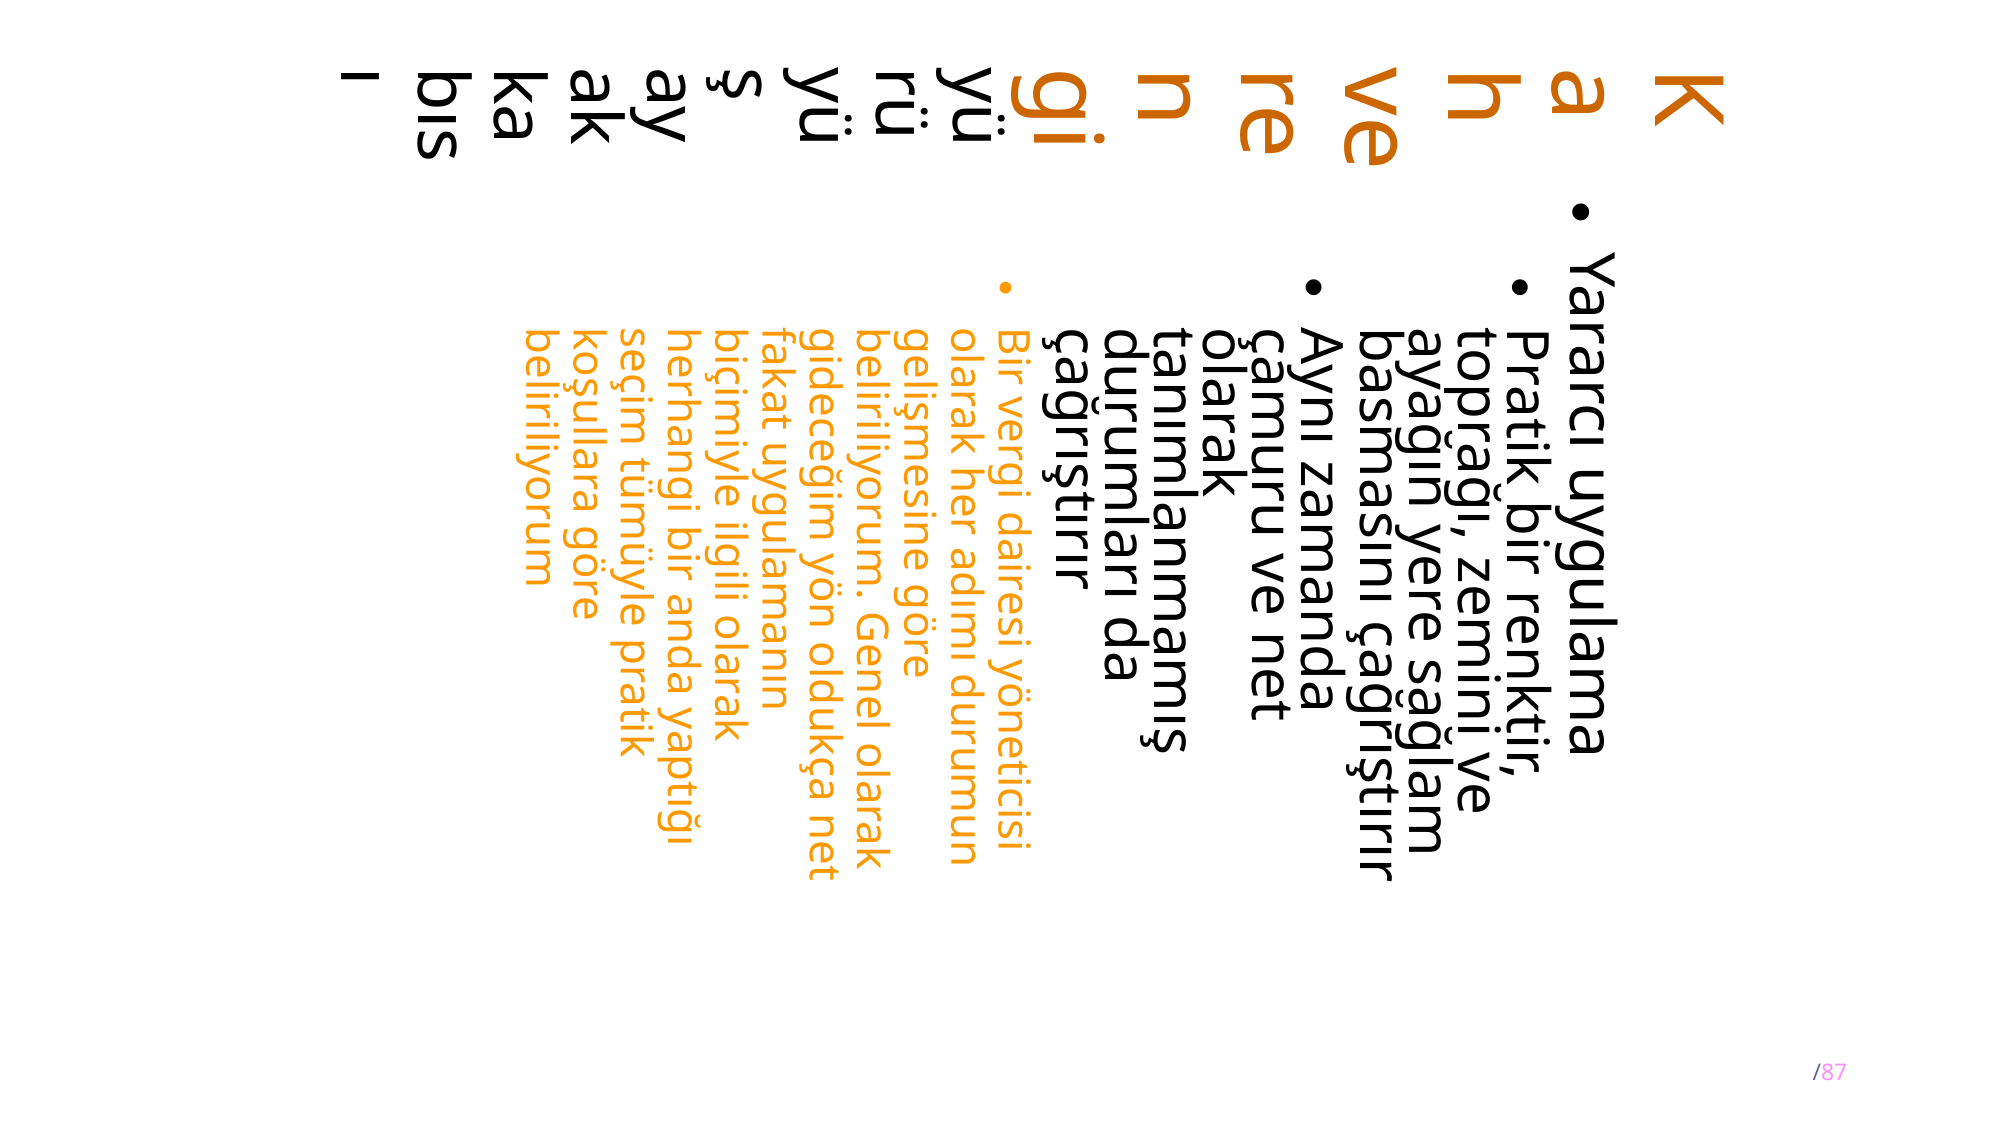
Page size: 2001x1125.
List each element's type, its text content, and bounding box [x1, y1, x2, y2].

slide_number 22/87 [1412, 1042, 1863, 1103]
list Yararcı uygulama Pratik bir renktir, toprağı, zemini ve ayağın yere sağlam basmasını çağrıştırır Aynı zamanda çamuru ve net olarak tanımlanmamış durumları da çağrıştırır Bir vergi dairesi yöneticisi olarak her adımı durumun gelişmesine göre beliriliyorum. Genel olarak gideceğim yön oldukça net fakat uygulamanın biçimiyle ilgili olarak herhangi bir anda yaptığı seçim tümüyle pratik koşullara göre beliriliyorum [421, 200, 1556, 900]
title Kahverengi yürüyüş ayakkabısı [314, 50, 1750, 188]
